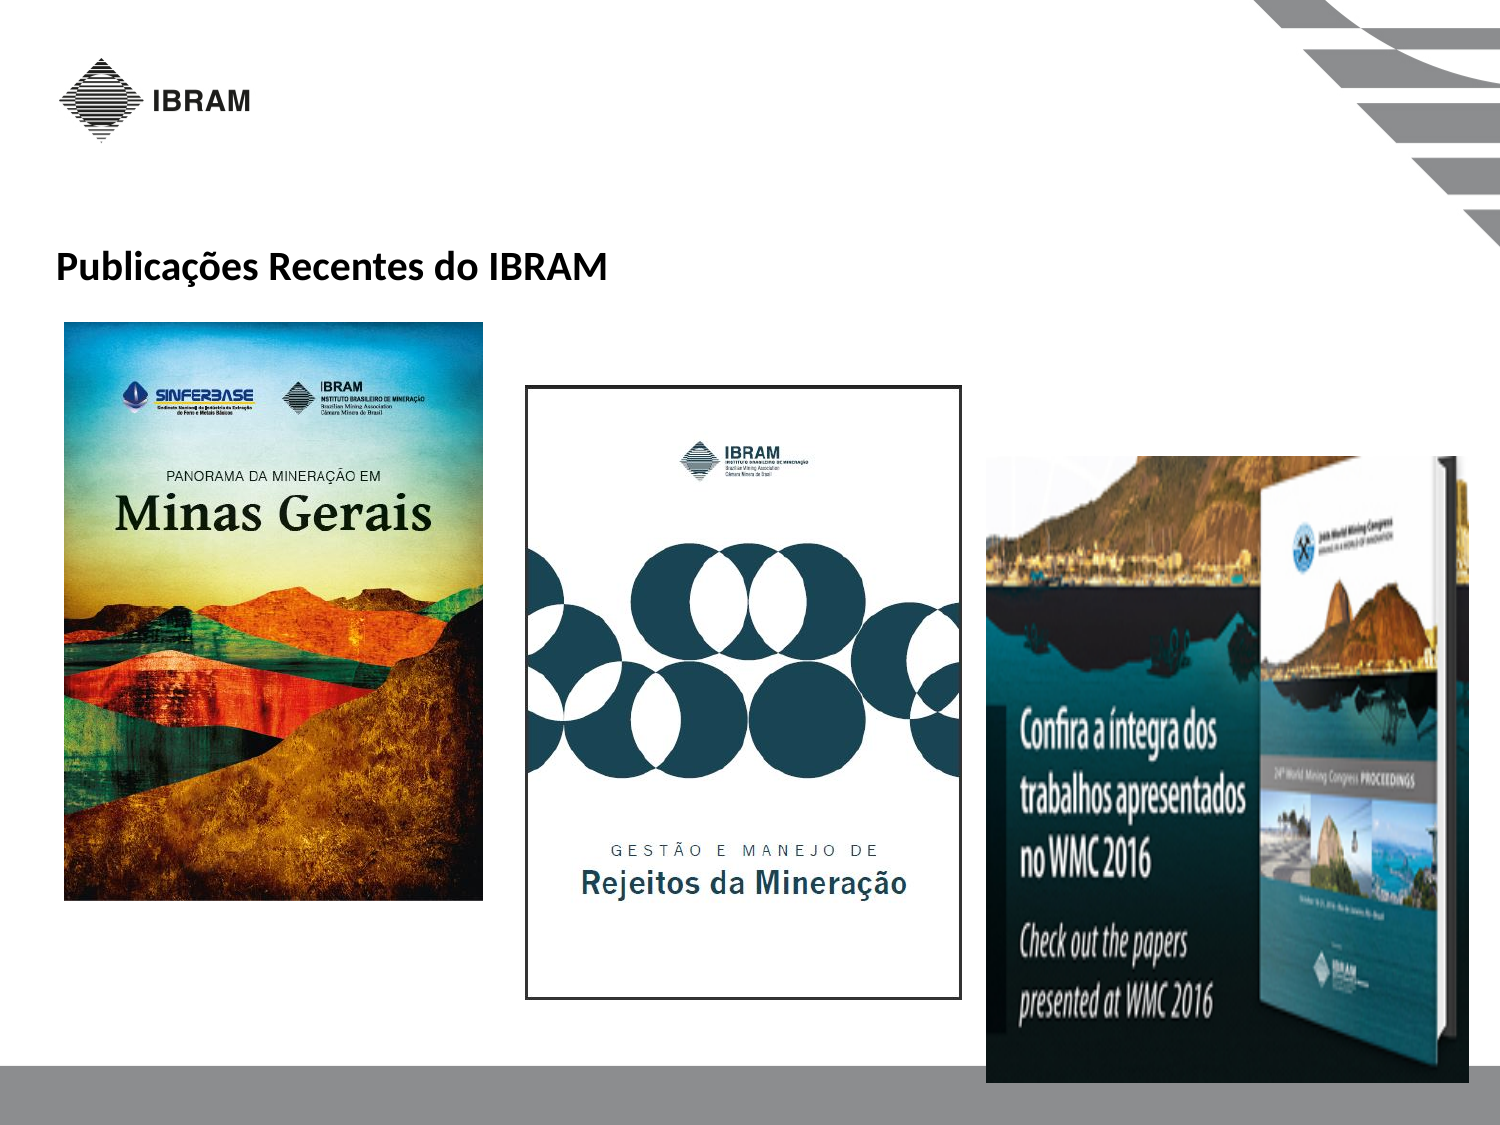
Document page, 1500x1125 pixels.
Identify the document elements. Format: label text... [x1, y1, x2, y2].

picture [0, 0, 1500, 1125]
text_box Publicações Recentes do IBRAM [41, 231, 703, 297]
